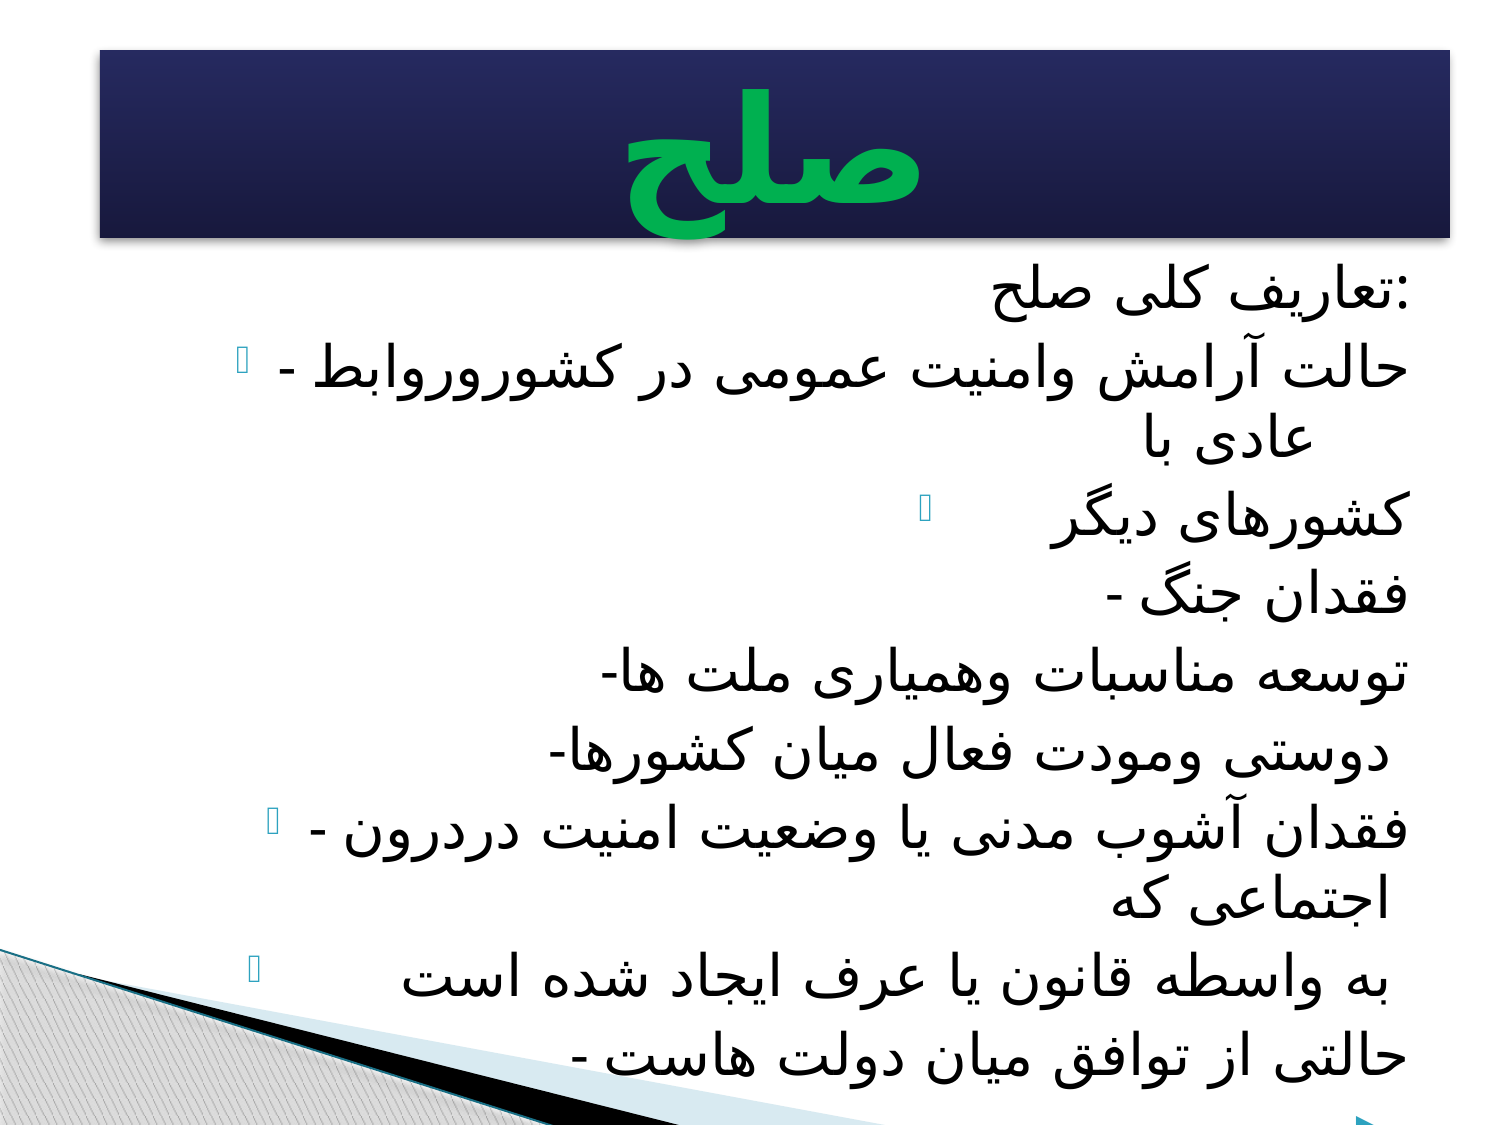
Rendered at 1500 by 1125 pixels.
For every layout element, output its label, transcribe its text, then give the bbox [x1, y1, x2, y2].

list تعاریف کلی صلح: - حالت آرامش وامنیت عمومی در کشوروروابط عادی با کشورهای دیگر - فقدان جنگ -توسعه مناسبات وهمیاری ملت ها -دوستی ومودت فعال میان کشورها - فقدان آشوب مدنی یا وضعیت امنیت دردرون اجتماعی که به واسطه قانون یا عرف ایجاد شده است - حالتی از توافق میان دولت هاست . [75, 243, 1425, 986]
title صلح [99, 50, 1450, 238]
